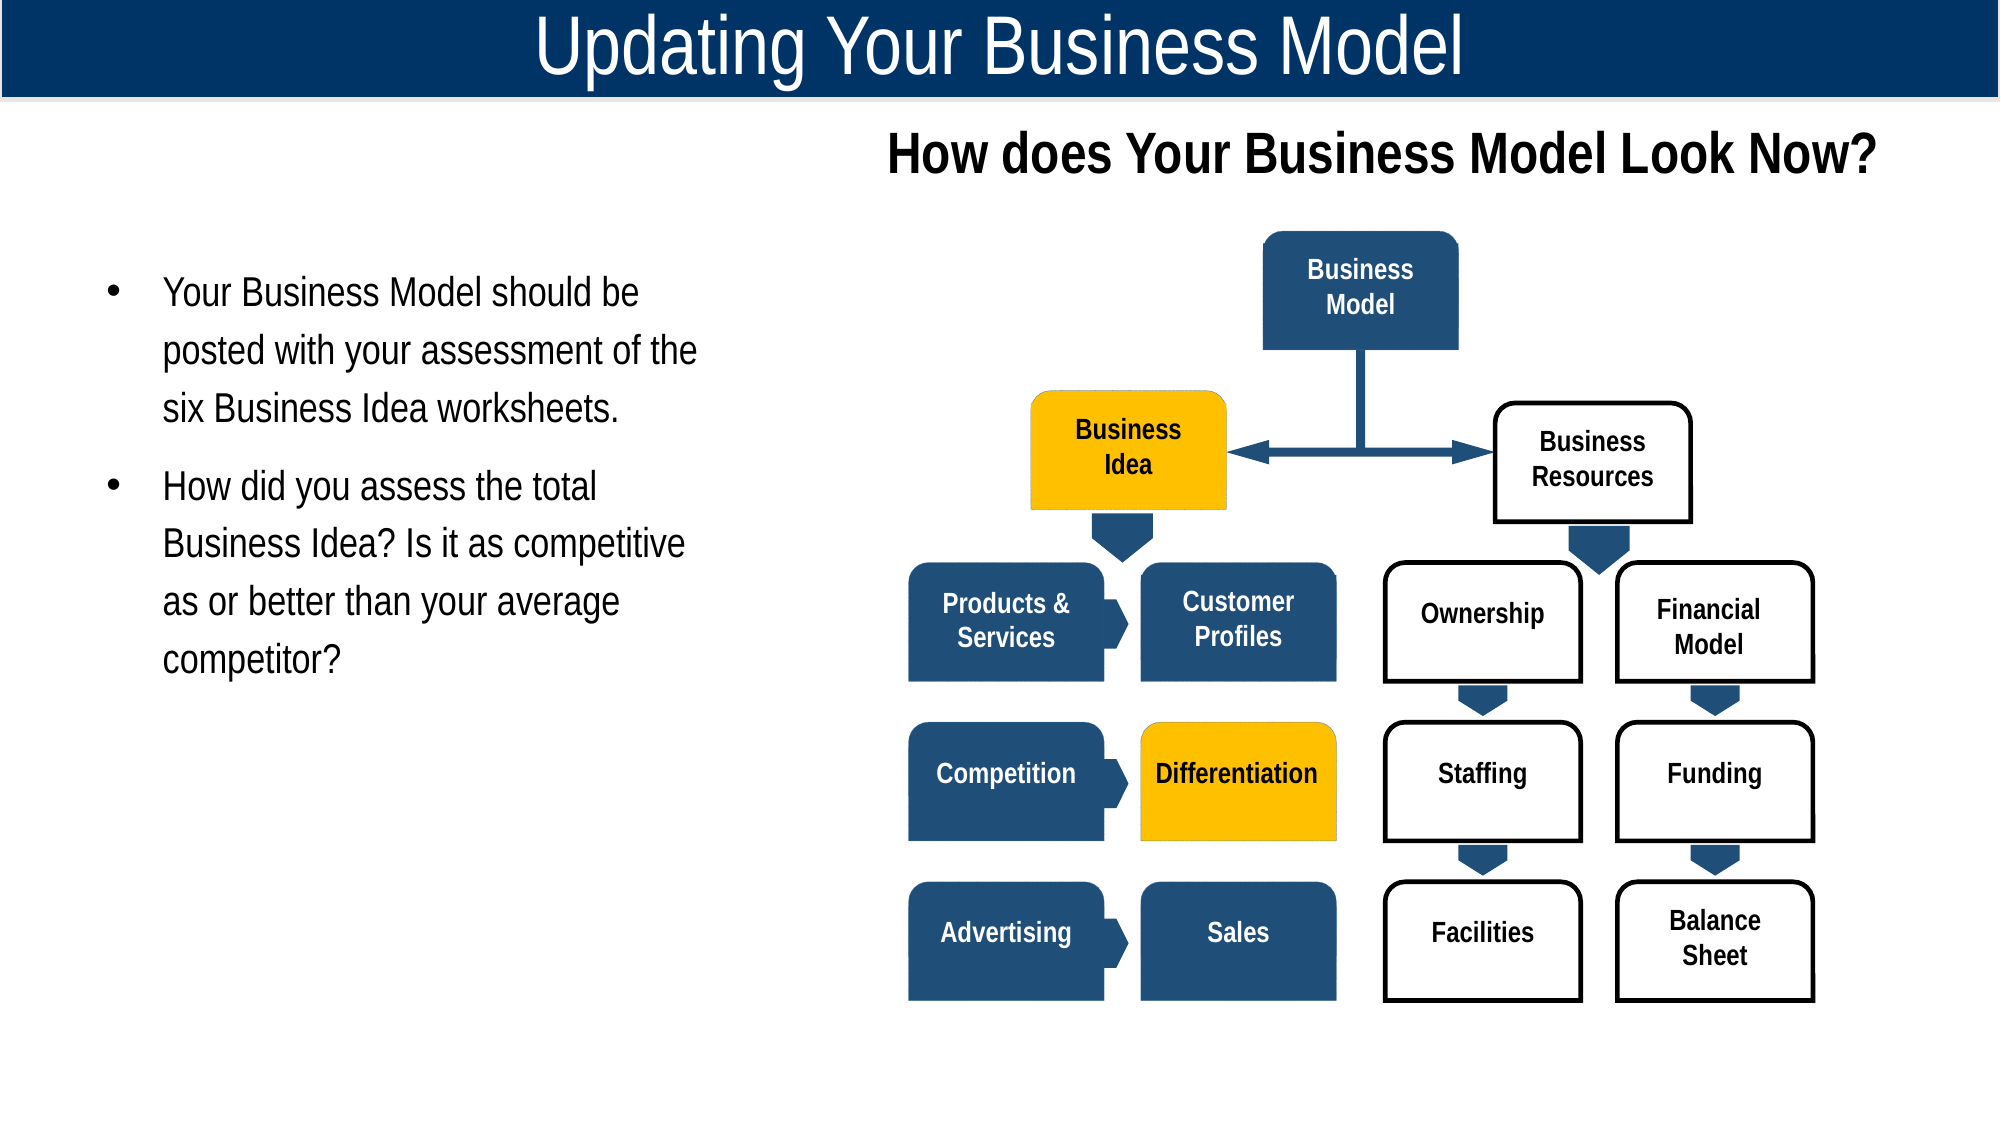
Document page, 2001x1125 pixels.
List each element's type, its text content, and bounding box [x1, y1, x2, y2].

text_box How does Your Business Model Look Now? [872, 108, 1894, 193]
list Your Business Model should be posted with your assessment of the six Business Idea worksheets. How did you assess the total Business Idea? Is it as competitive as or better than your average competitor? [85, 250, 731, 876]
text_box Updating Your Business Model [0, 0, 2000, 100]
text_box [908, 231, 1813, 1001]
